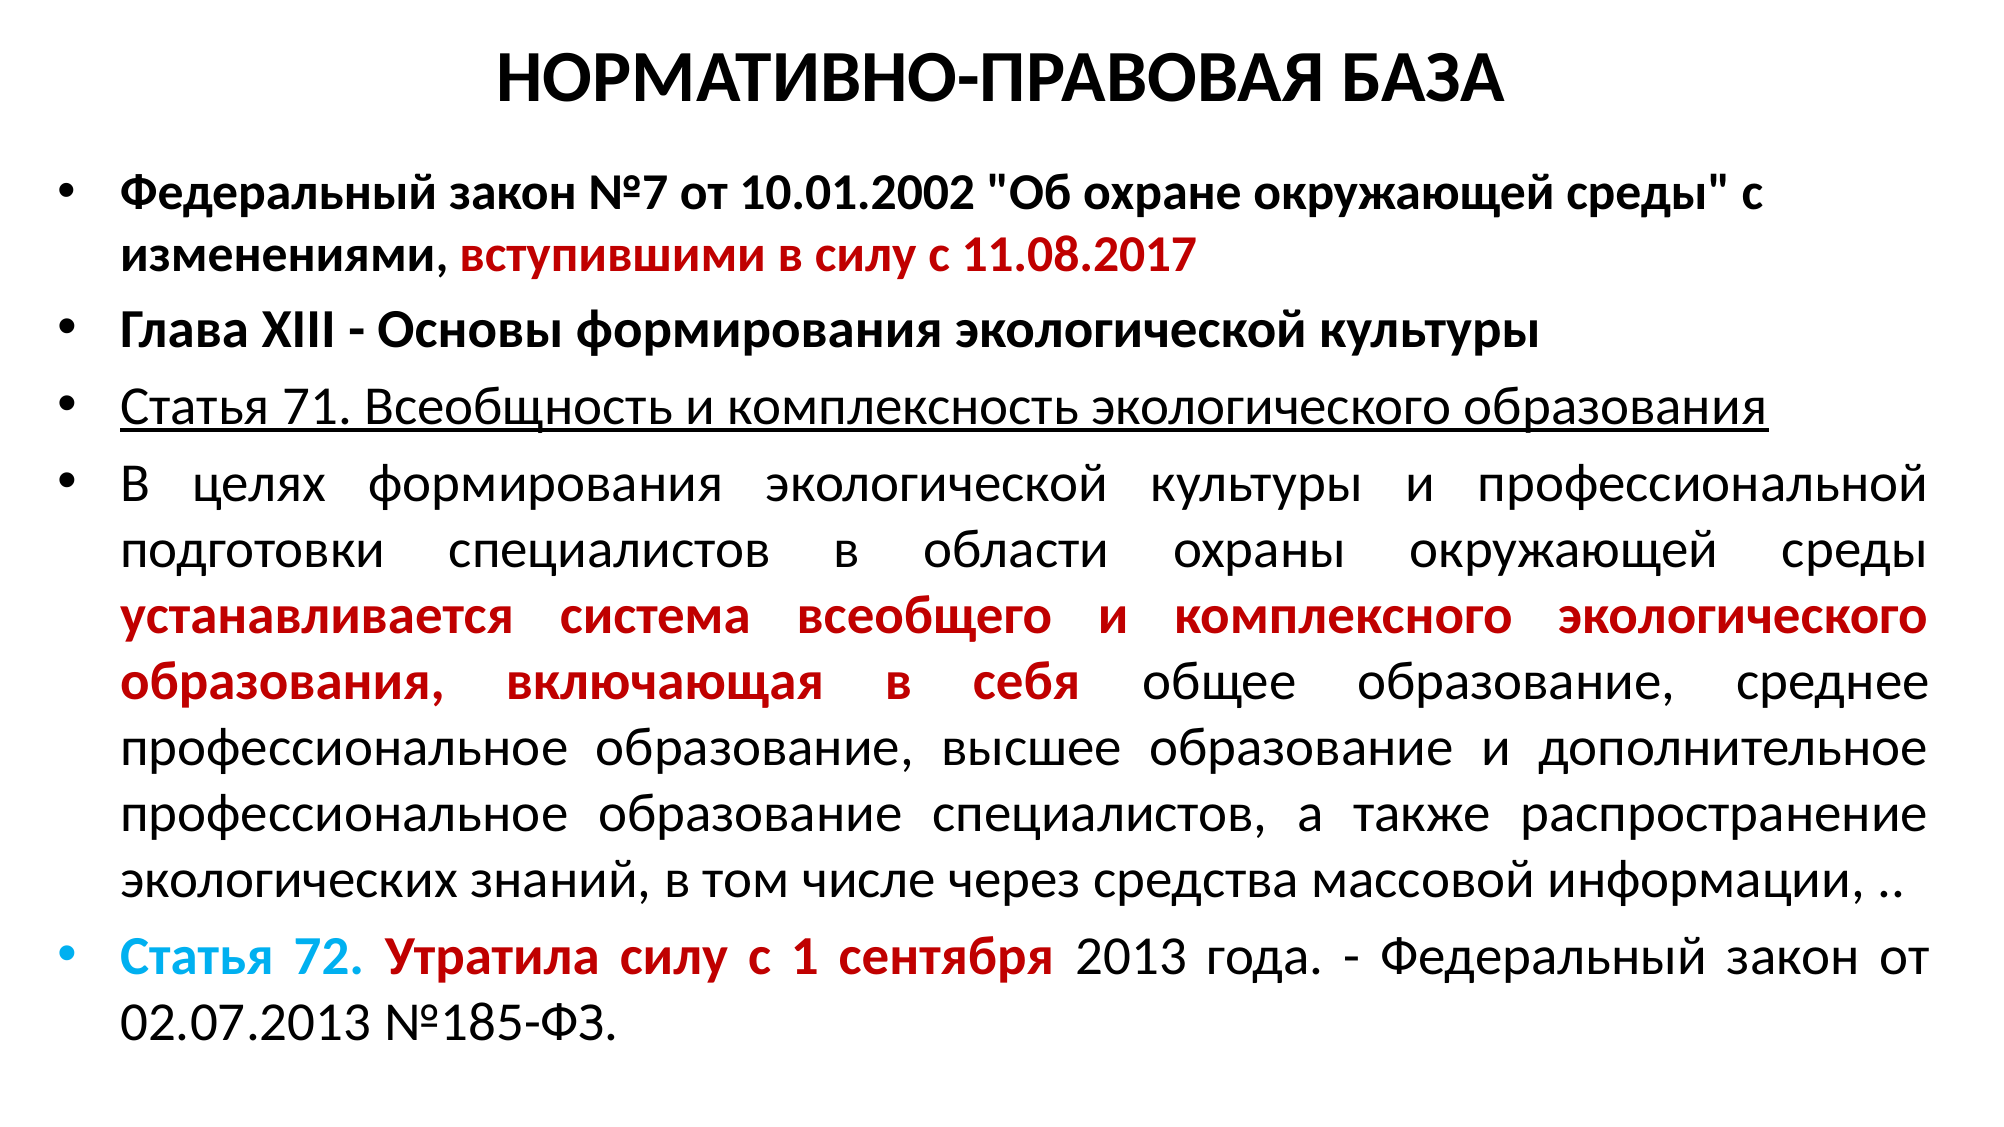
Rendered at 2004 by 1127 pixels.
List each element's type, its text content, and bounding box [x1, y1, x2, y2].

list Федеральный закон №7 от 10.01.2002 "Об охране окружающей среды" с изменениями, вступившими в силу с 11.08.2017 Глава XIII - Основы формирования экологической культуры Статья 71. Всеобщность и комплексность экологического образования В целях формирования экологической культуры и профессиональной подготовки специалистов в области охраны окружающей среды устанавливается система всеобщего и комплексного экологического образования, включающая в себя общее образование, среднее профессиональное образование, высшее образование и дополнительное профессиональное образование специалистов, а также распространение экологических знаний, в том числе через средства массовой информации, .. Статья 72. Утратила силу с 1 сентября 2013 года. - Федеральный закон от 02.07.2013 №185-ФЗ. [39, 149, 1949, 1096]
title НОРМАТИВНО-ПРАВОВАЯ БАЗА [100, 19, 1904, 126]
